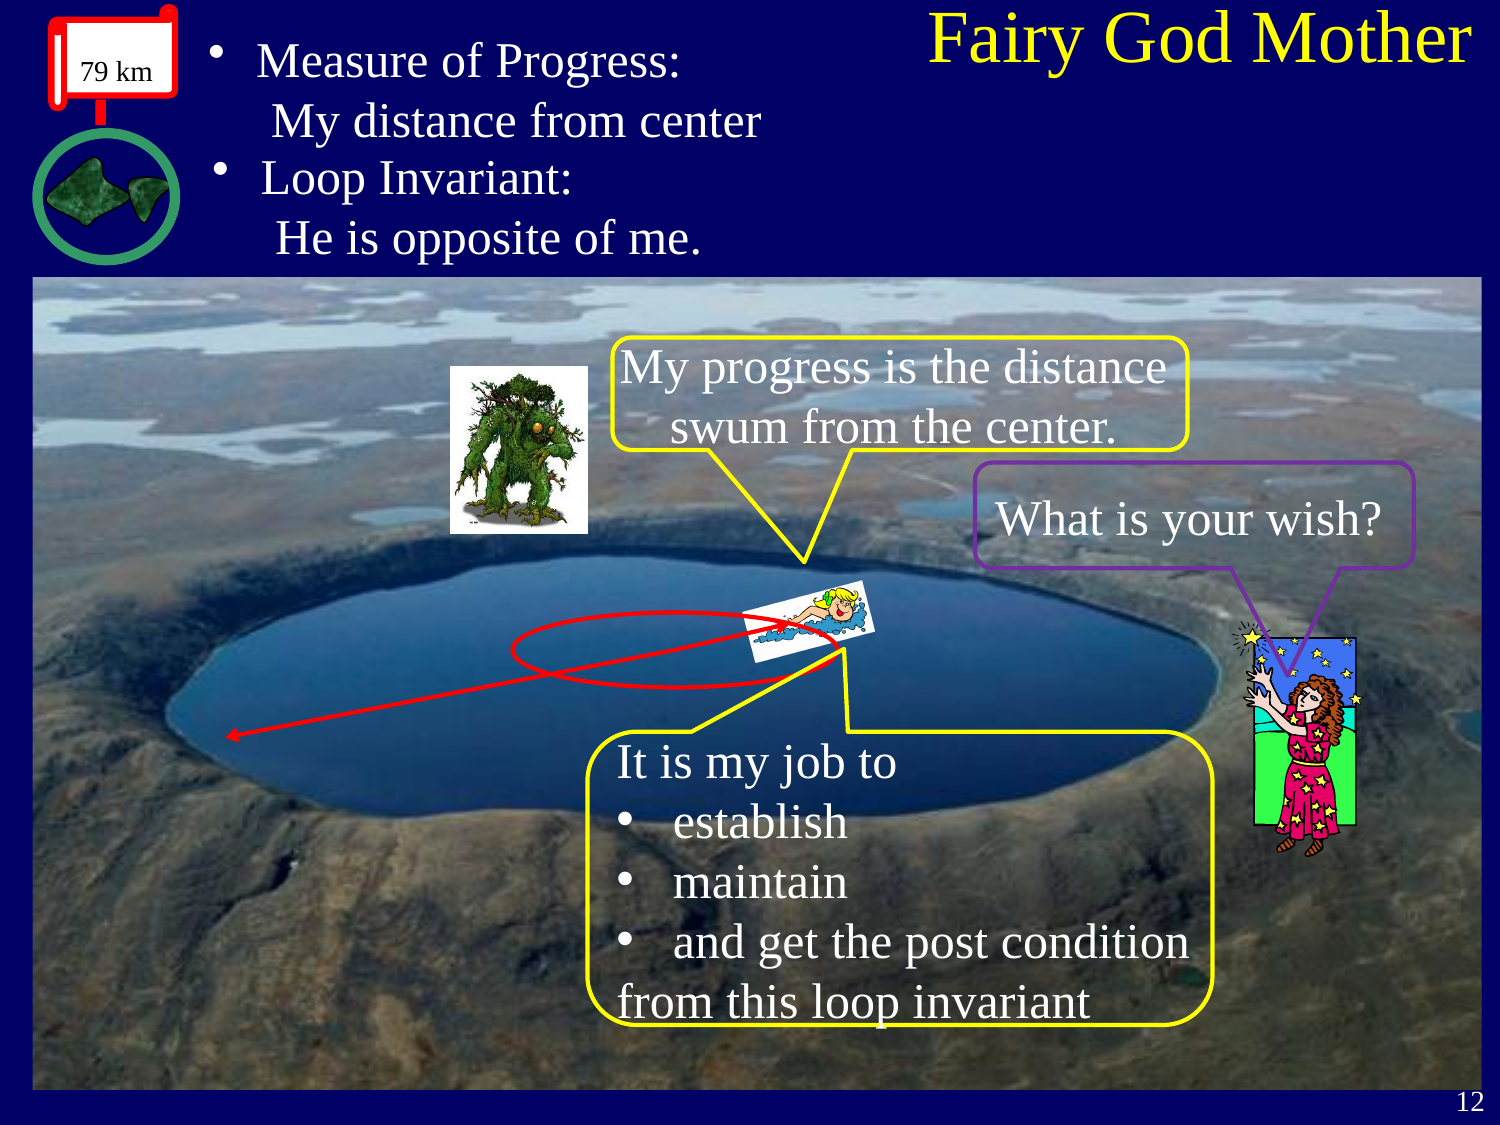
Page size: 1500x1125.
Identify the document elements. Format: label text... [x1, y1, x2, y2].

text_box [37, 132, 176, 261]
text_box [51, 6, 176, 126]
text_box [512, 337, 1188, 688]
picture [32, 276, 1482, 1090]
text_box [224, 649, 676, 738]
text_box Loop Invariant: He is opposite of me. [197, 137, 790, 273]
title Fairy God Mother [881, 0, 1500, 76]
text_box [974, 462, 1414, 858]
text_box Measure of Progress: My distance from center [193, 20, 786, 156]
